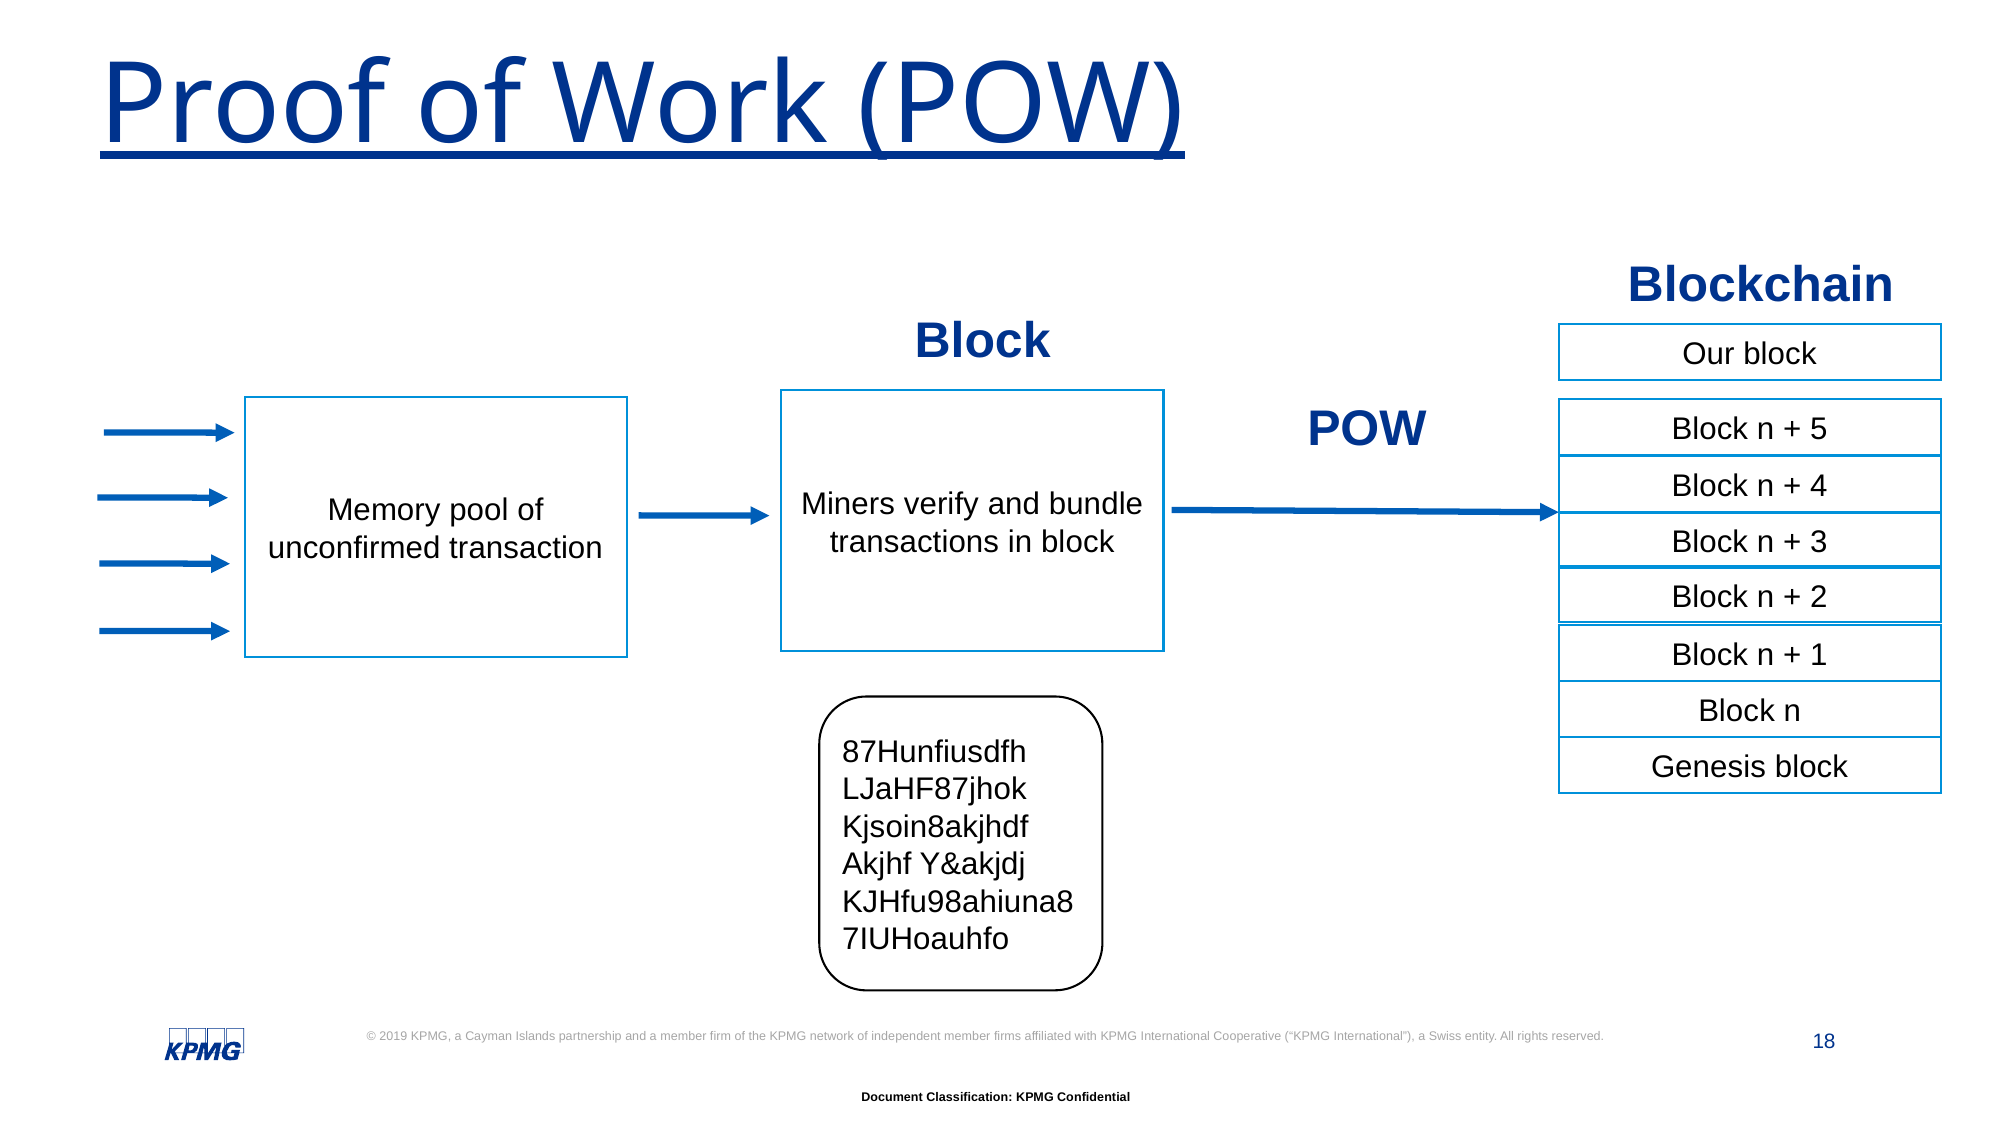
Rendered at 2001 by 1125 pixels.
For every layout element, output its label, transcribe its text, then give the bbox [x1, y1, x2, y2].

text_box Blockchain [1627, 267, 1924, 323]
text_box Our block [1558, 323, 1942, 381]
text_box Block n + 5 [1558, 398, 1942, 455]
text_box Memory pool of unconfirmed transaction [244, 396, 628, 658]
text_box Miners verify and bundle transactions in block [780, 389, 1165, 652]
text_box Genesis block [1558, 736, 1942, 794]
list [302, 632, 1975, 1125]
text_box Block n + 3 [1558, 513, 1942, 565]
text_box 87Hunfiusdfh LJaHF87jhok Kjsoin8akjhdf Akjhf Y&akjdj KJHfu98ahiuna87IUHoauhfo [818, 695, 1104, 992]
text_box Block n + 1 [1558, 624, 1942, 680]
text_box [1171, 509, 1559, 513]
title Proof of Work (POW) [99, 66, 1773, 155]
text_box POW [1307, 412, 1451, 497]
text_box Block n + 2 [1558, 565, 1942, 623]
text_box Block n [1558, 680, 1942, 736]
text_box Block n + 4 [1558, 455, 1942, 513]
text_box Block [914, 323, 1164, 409]
